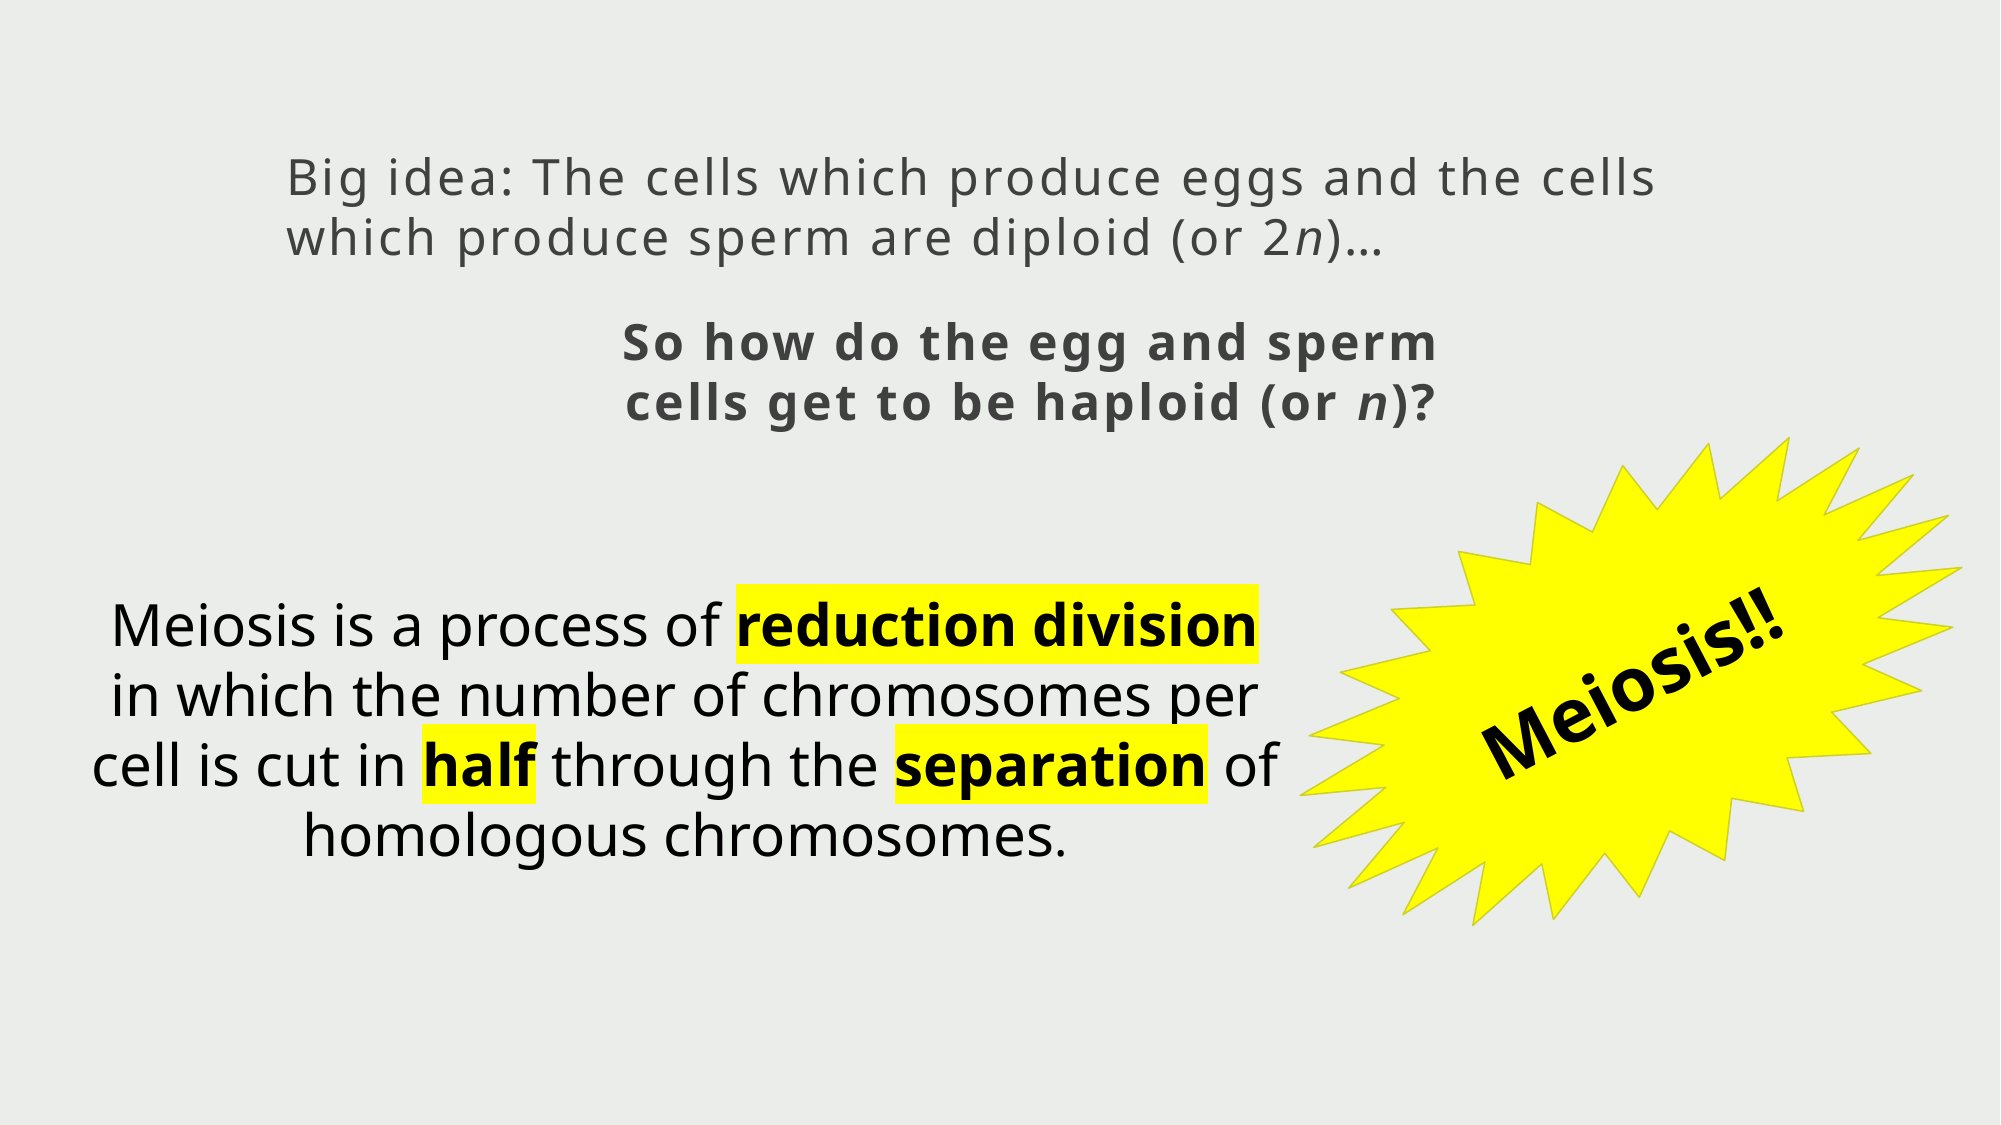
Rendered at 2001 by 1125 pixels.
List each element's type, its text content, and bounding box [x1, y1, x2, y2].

text_box Meiosis!! [1301, 436, 1963, 927]
list Big idea: The cells which produce eggs and the cells which produce sperm are diploid (or 2n)… So how do the egg and sperm cells get to be haploid (or n)? [268, 127, 1809, 504]
text_box Meiosis is a process of reduction division in which the number of chromosomes per cell is cut in half through the separation of homologous chromosomes. [69, 580, 1301, 876]
